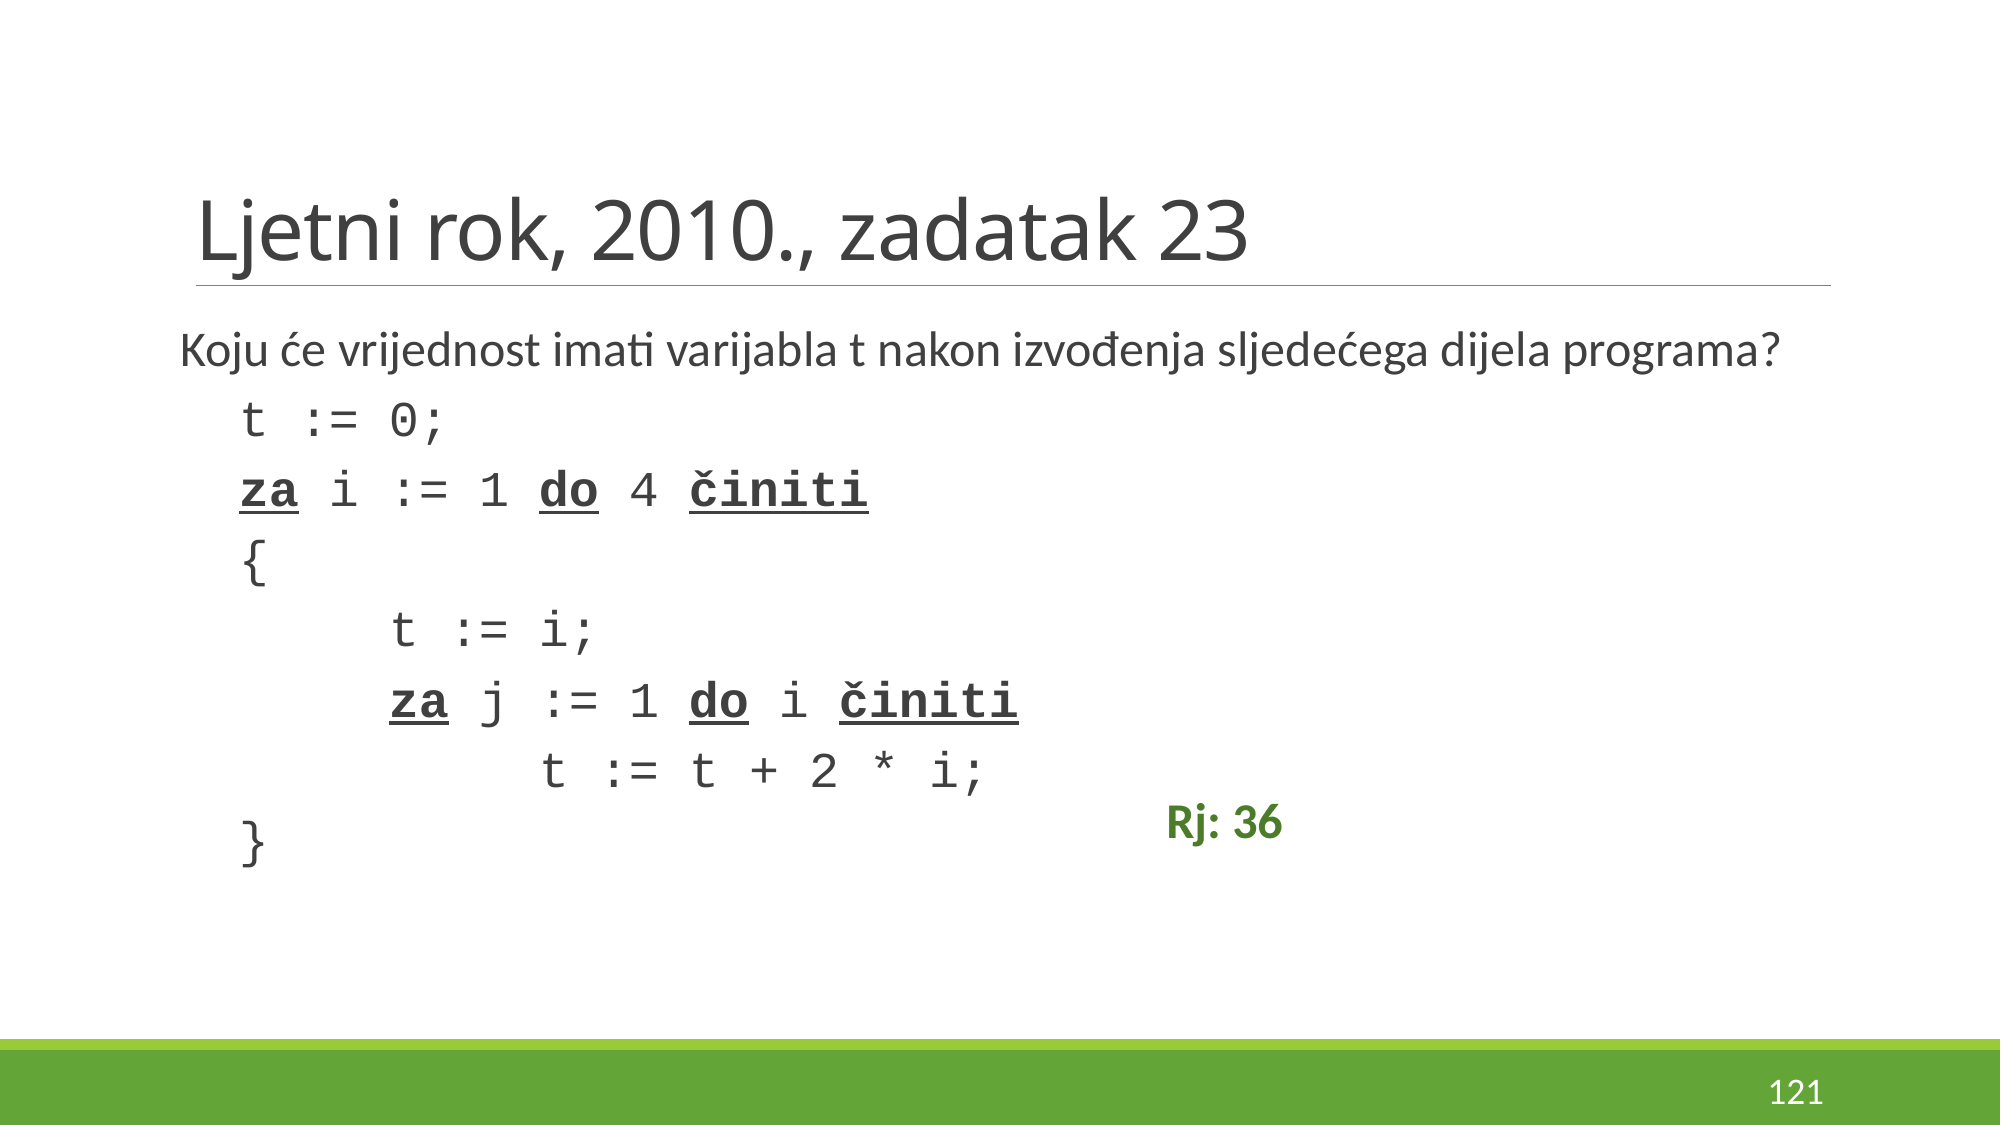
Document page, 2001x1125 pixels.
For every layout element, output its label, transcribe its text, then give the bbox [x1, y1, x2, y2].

slide_number 121 [1624, 1059, 1840, 1120]
list Koju će vrijednost imati varijabla t nakon izvođenja sljedećega dijela programa? t := 0; za i := 1 do 4 činiti { t := i; za j := 1 do i činiti t := t + 2 * i; } [180, 302, 1830, 963]
text_box Rj: 36 [1151, 780, 1657, 856]
title Ljetni rok, 2010., zadatak 23 [180, 47, 1830, 285]
